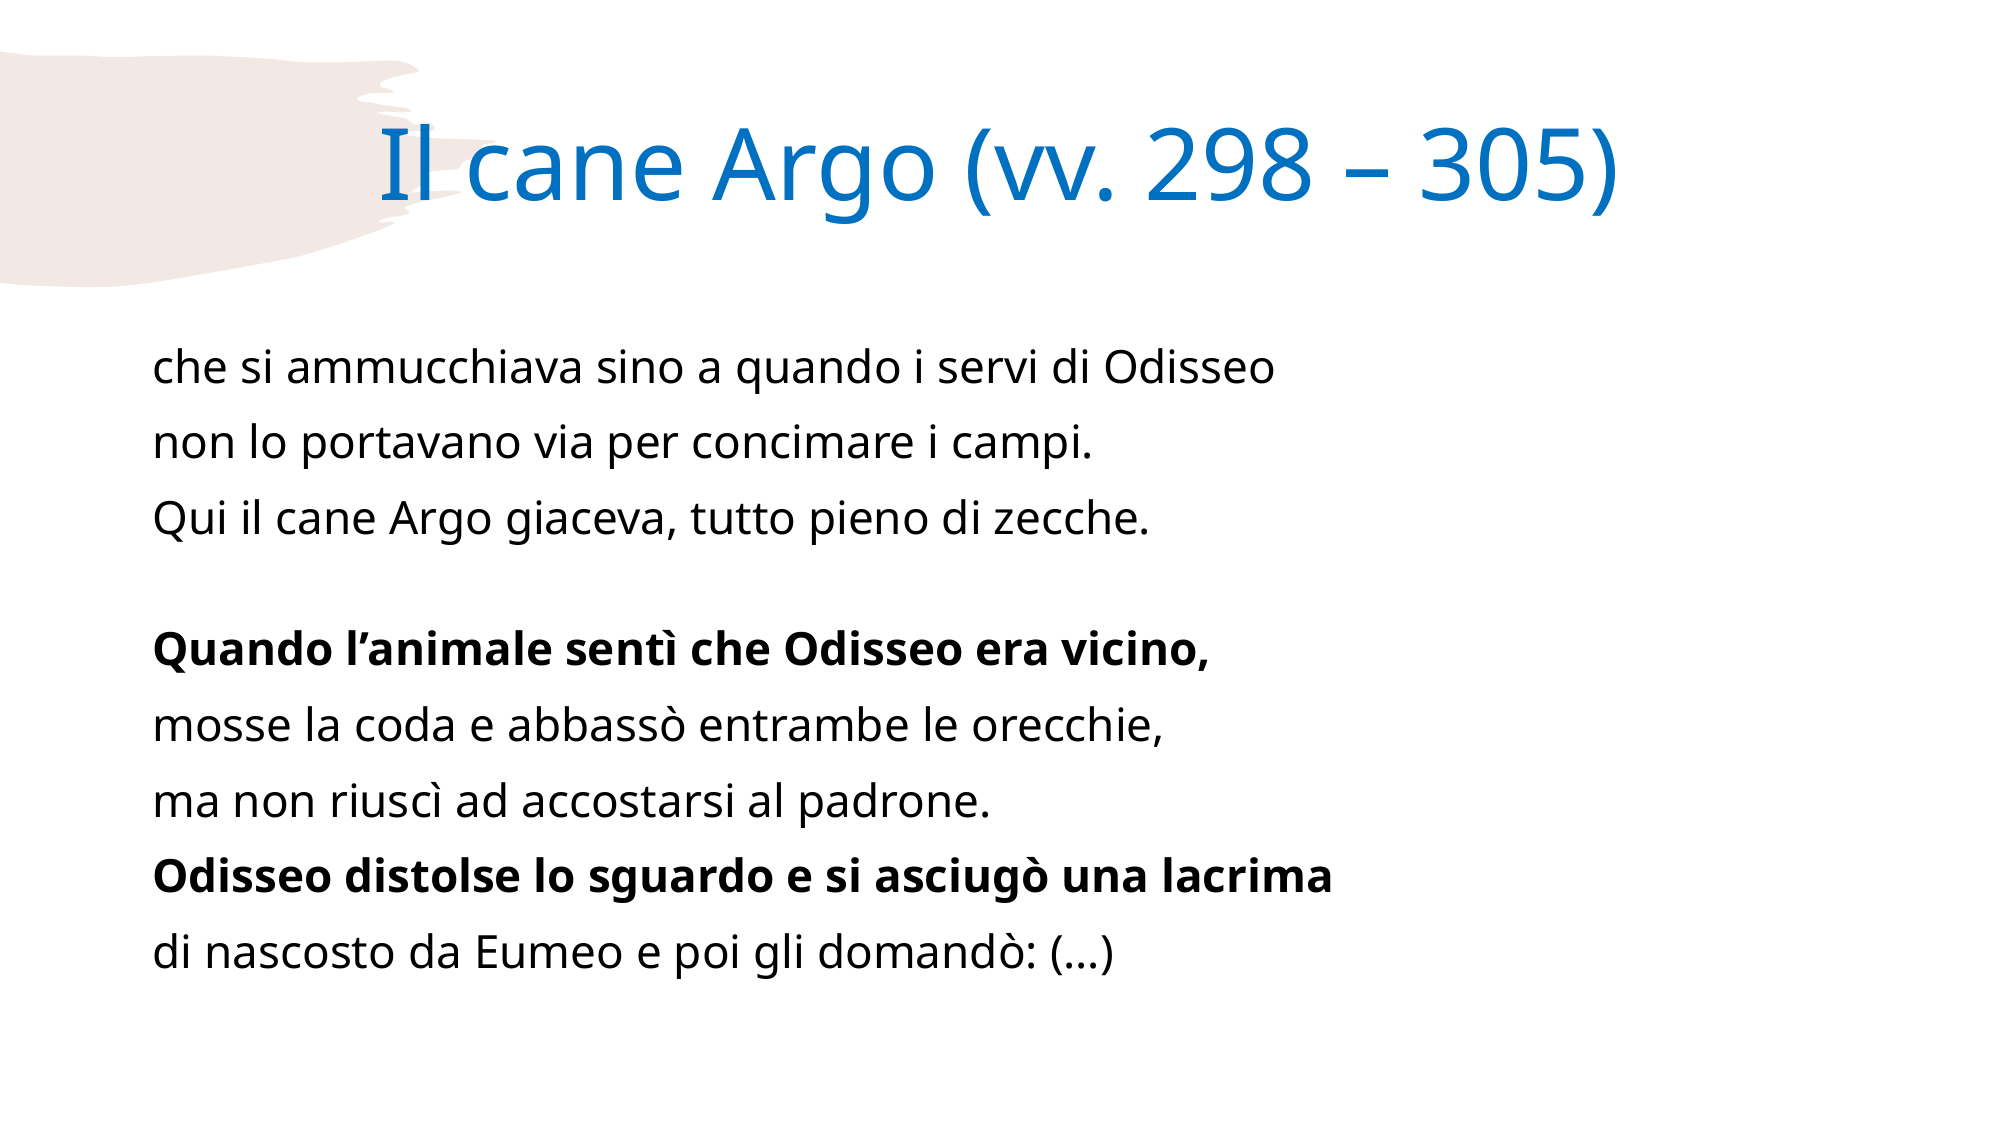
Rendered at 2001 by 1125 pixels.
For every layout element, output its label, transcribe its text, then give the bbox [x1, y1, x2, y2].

title Il cane Argo (vv. 298 – 305) [137, 59, 1863, 278]
list che si ammucchiava sino a quando i servi di Odisseo non lo portavano via per concimare i campi. Qui il cane Argo giaceva, tutto pieno di zecche. Quando l’animale sentì che Odisseo era vicino, mosse la coda e abbassò entrambe le orecchie, ma non riuscì ad accostarsi al padrone. Odisseo distolse lo sguardo e si asciugò una lacrima di nascosto da Eumeo e poi gli domandò: (…) [137, 329, 1863, 1013]
